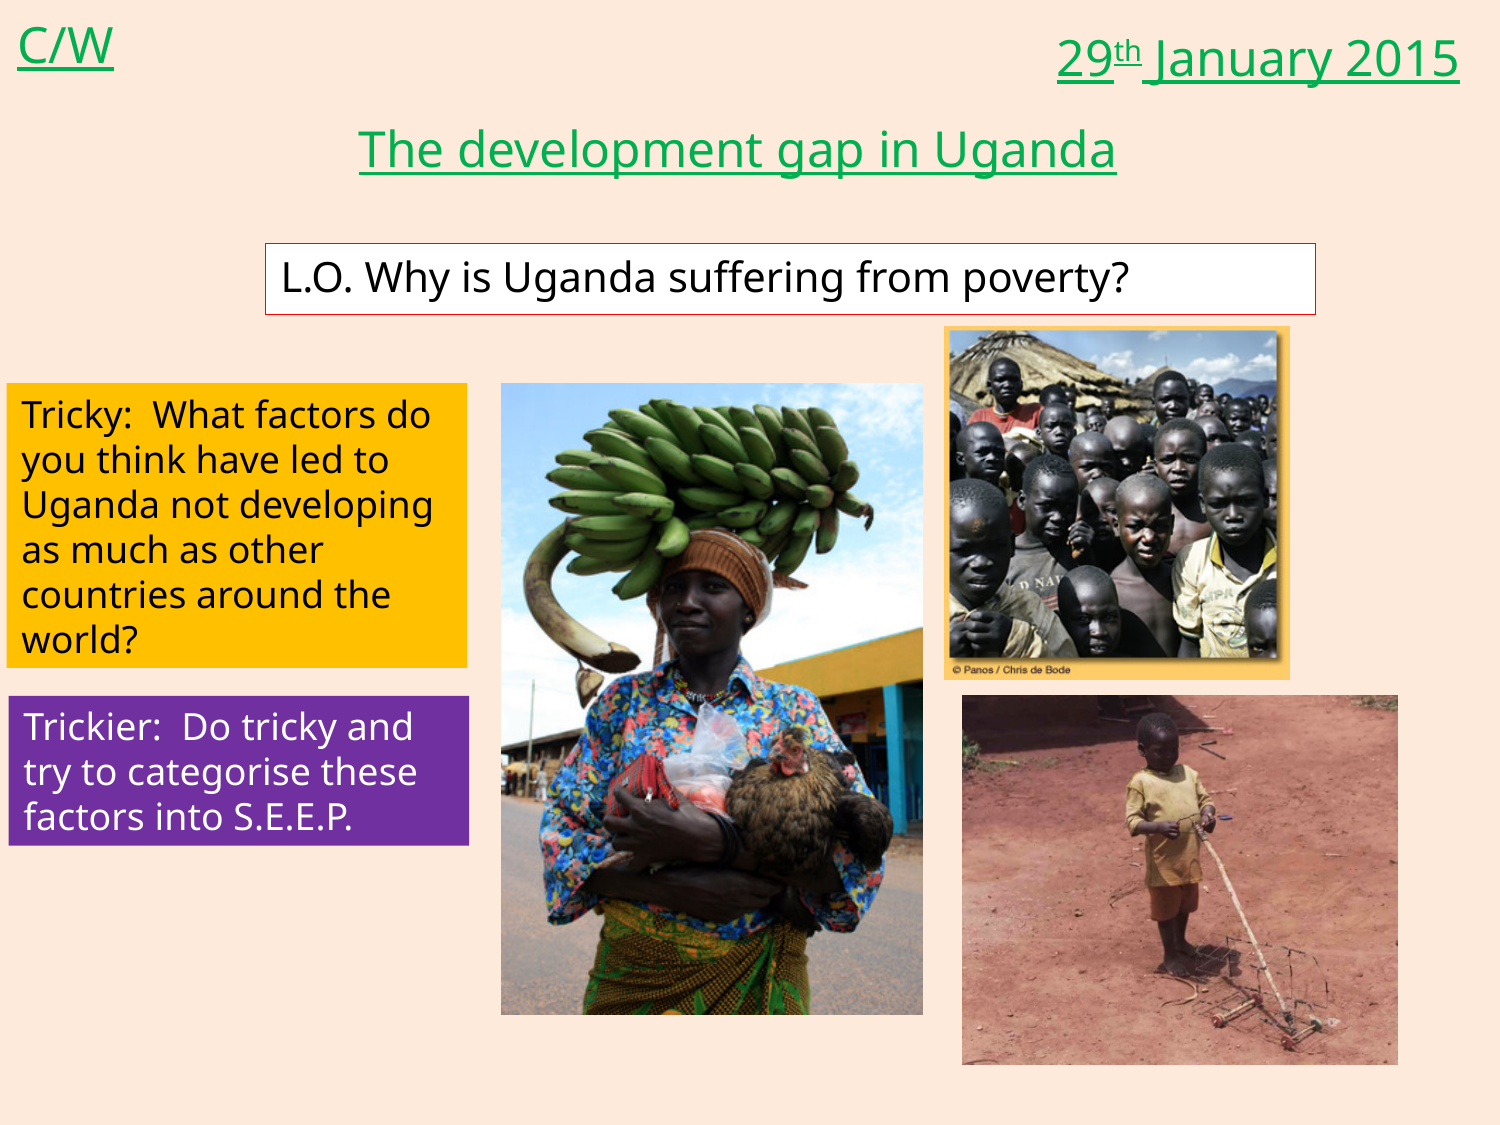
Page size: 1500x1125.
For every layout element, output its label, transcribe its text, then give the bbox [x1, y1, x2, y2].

title The development gap in Uganda [100, 110, 1376, 186]
picture [501, 382, 923, 1015]
text_box Tricky: What factors do you think have led to Uganda not developing as much as other countries around the world? [6, 383, 468, 668]
text_box 29th January 2015 [1041, 19, 1500, 94]
text_box Trickier: Do tricky and try to categorise these factors into S.E.E.P. [8, 695, 470, 846]
text_box C/W [2, 6, 461, 81]
picture [962, 695, 1398, 1066]
subtitle L.O. Why is Uganda suffering from poverty? [265, 243, 1316, 315]
picture [943, 325, 1291, 680]
